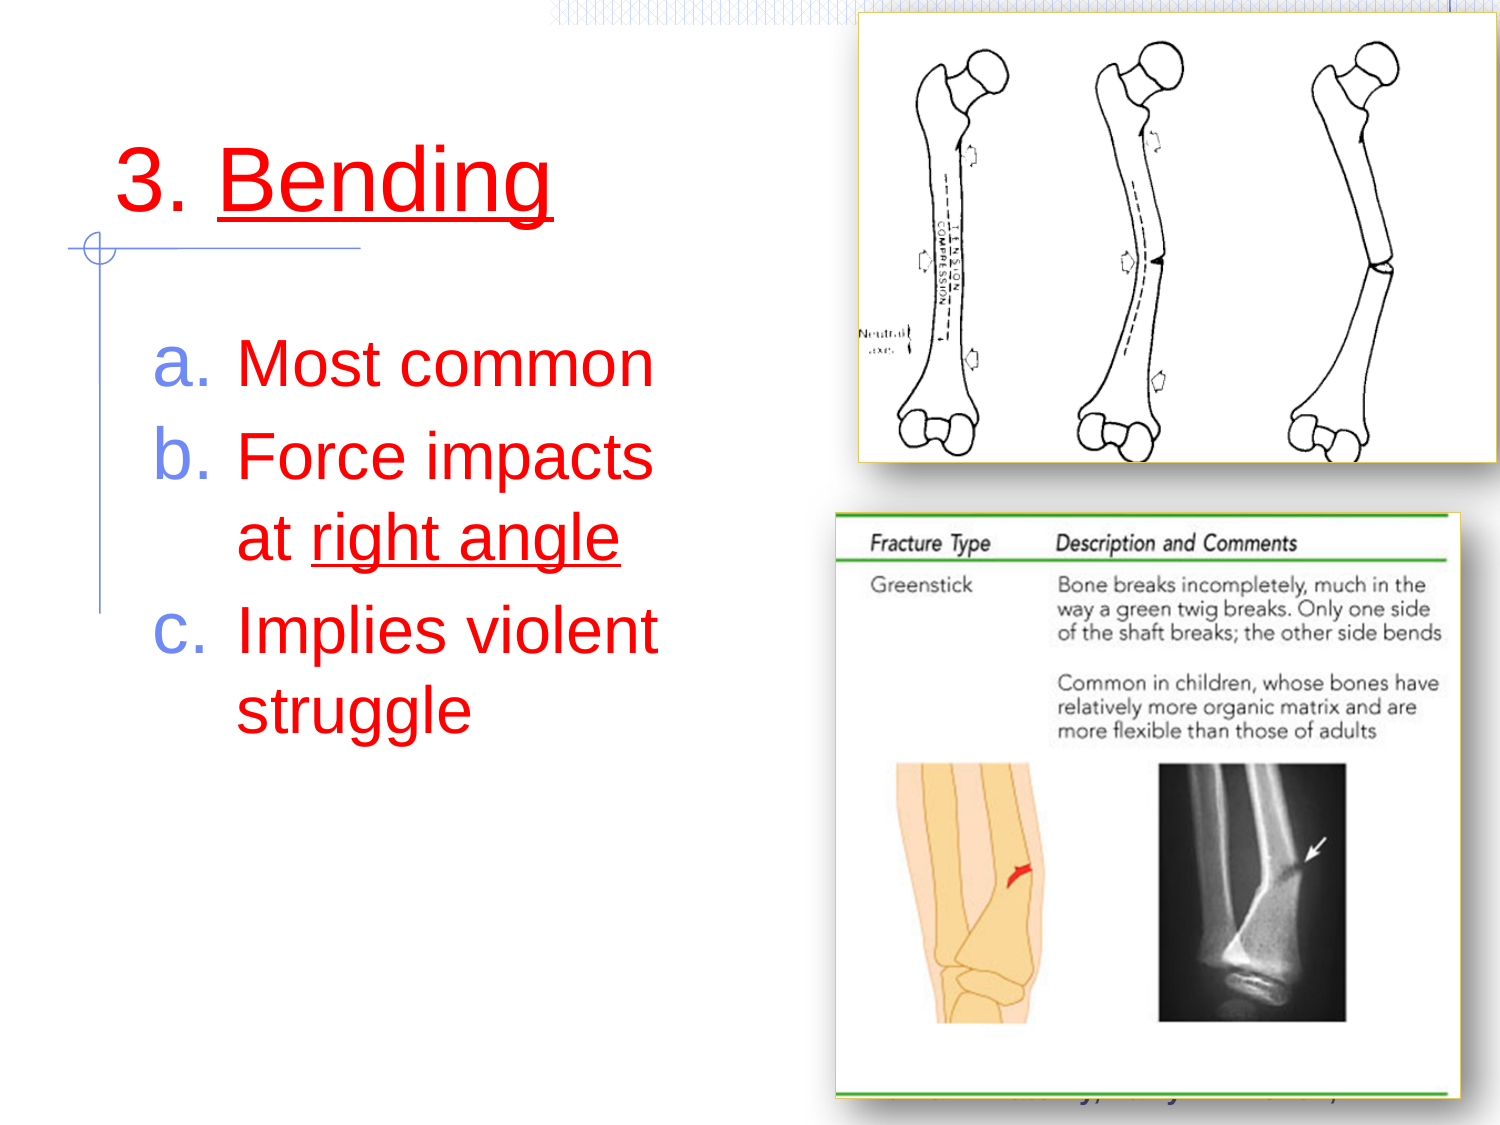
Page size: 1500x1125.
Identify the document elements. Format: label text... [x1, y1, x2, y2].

title 3. Bending [99, 49, 842, 238]
list Most common Force impacts at right angle Implies violent struggle [137, 312, 726, 988]
picture [835, 512, 1461, 1099]
picture [858, 11, 1497, 463]
